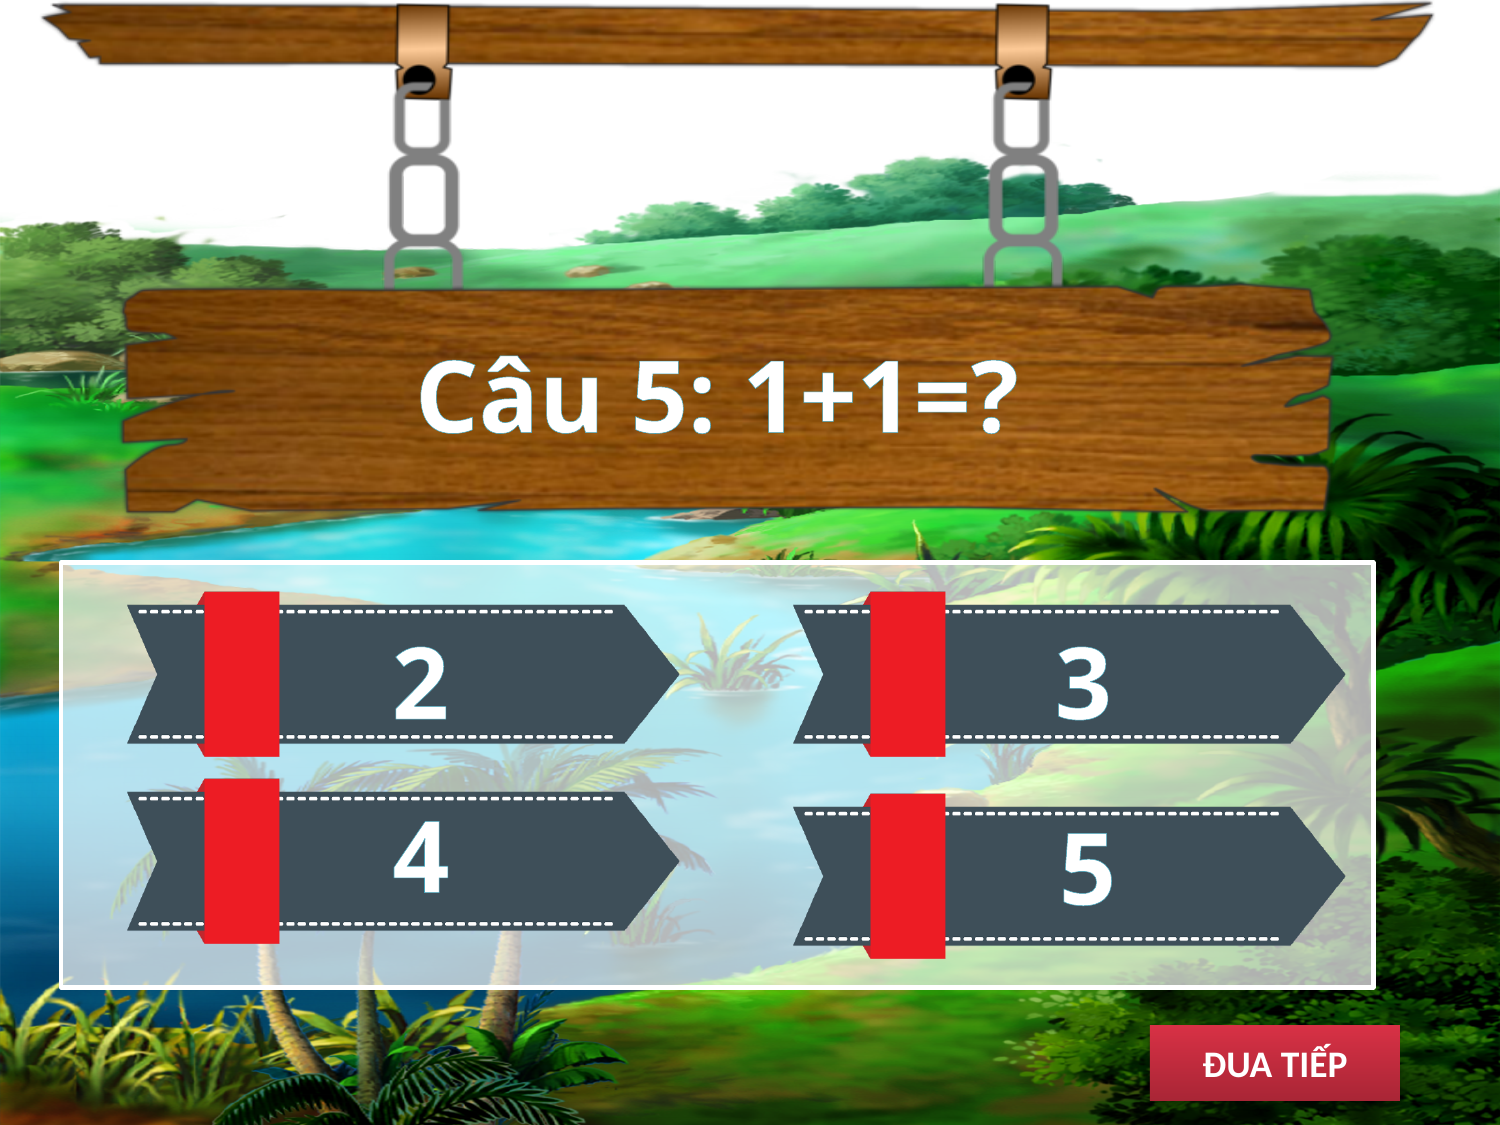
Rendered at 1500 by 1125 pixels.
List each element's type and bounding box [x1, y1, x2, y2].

text_box [106, 585, 701, 763]
text_box [771, 585, 1366, 763]
picture [0, 0, 1500, 1125]
text_box [771, 788, 1366, 966]
text_box [106, 772, 701, 950]
picture [25, 837, 35, 841]
